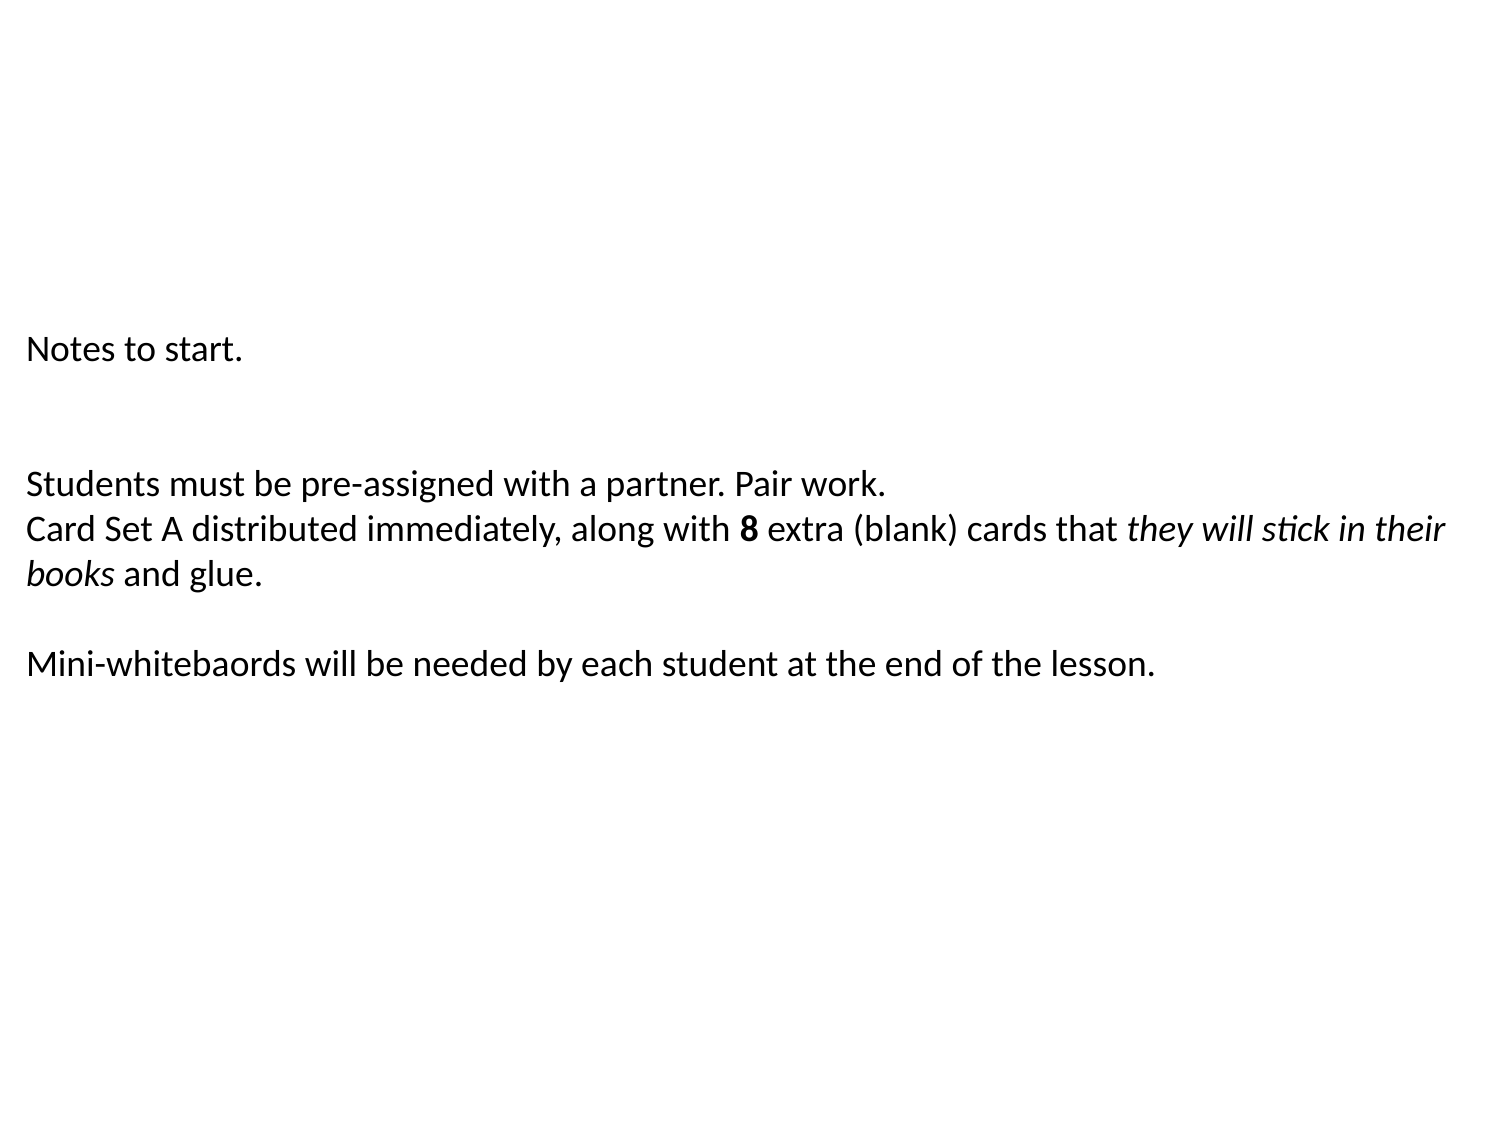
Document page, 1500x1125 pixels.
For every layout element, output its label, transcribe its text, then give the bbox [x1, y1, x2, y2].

text_box Notes to start. Students must be pre-assigned with a partner. Pair work. Card Set A distributed immediately, along with 8 extra (blank) cards that they will stick in their books and glue. Mini-whitebaords will be needed by each student at the end of the lesson. [11, 316, 1479, 692]
